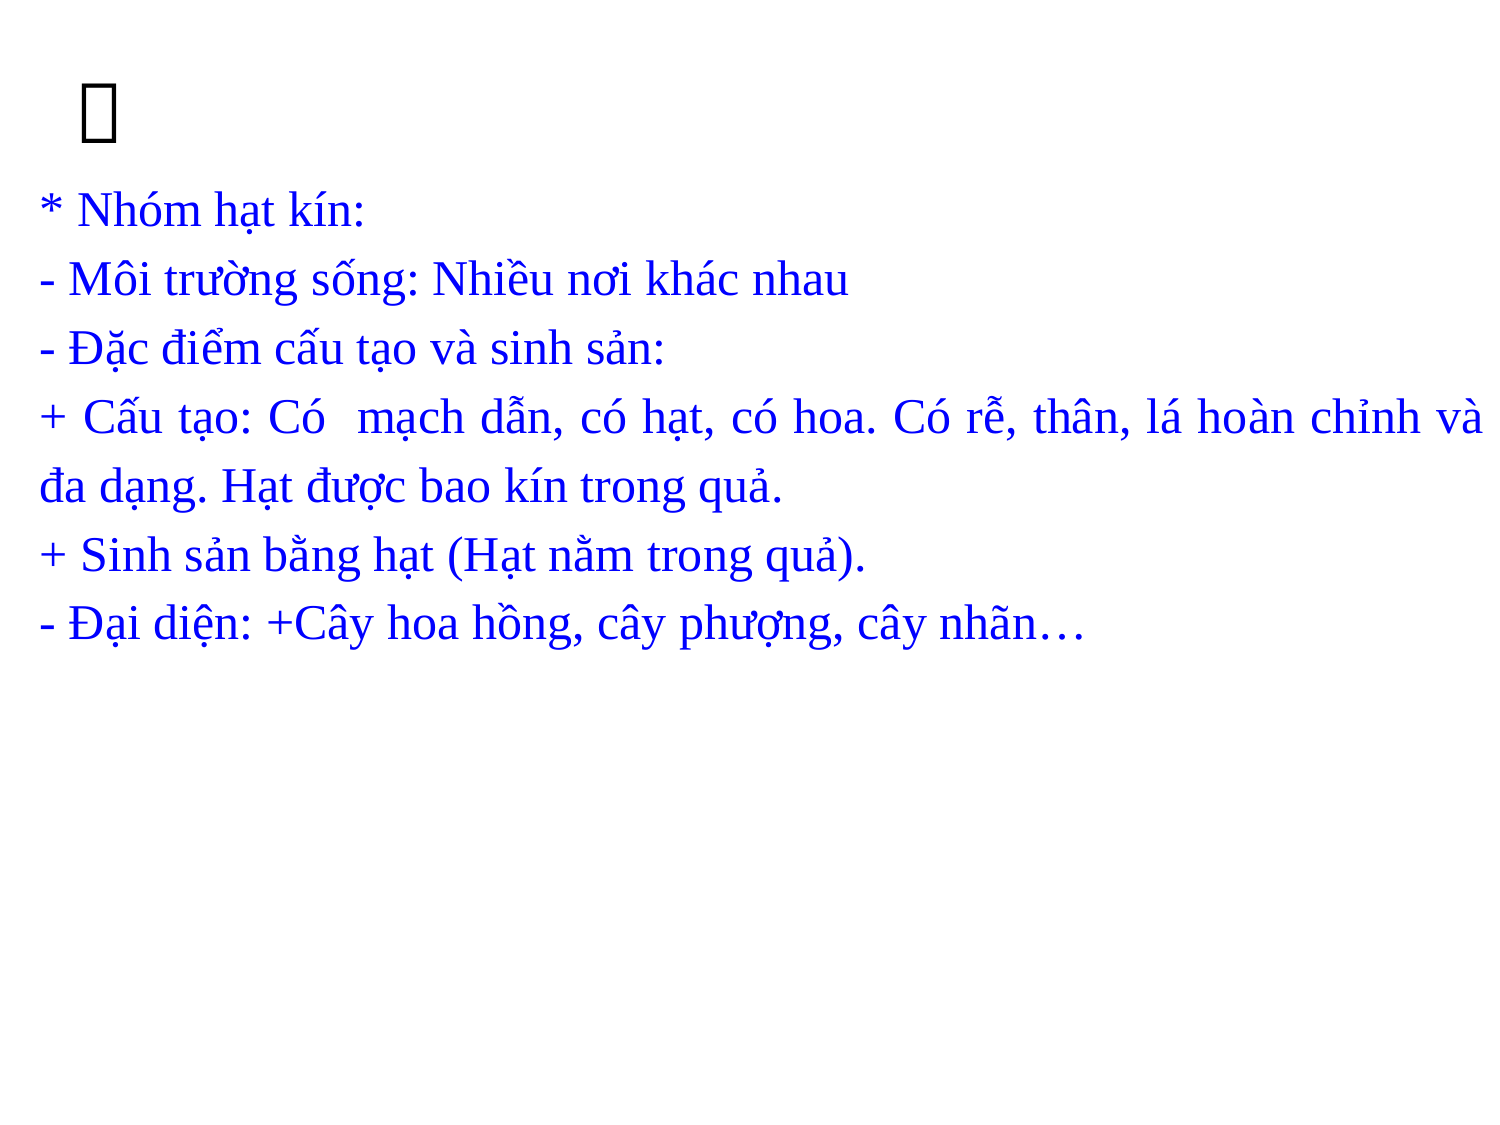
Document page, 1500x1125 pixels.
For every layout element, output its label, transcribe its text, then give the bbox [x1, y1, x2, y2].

text_box * Nhóm hạt kín: - Môi trường sống: Nhiều nơi khác nhau - Đặc điểm cấu tạo và sinh sản: + Cấu tạo: Có mạch dẫn, có hạt, có hoa. Có rễ, thân, lá hoàn chỉnh và đa dạng. Hạt được bao kín trong quả. + Sinh sản bằng hạt (Hạt nằm trong quả). - Đại diện: +Cây hoa hồng, cây phượng, cây nhãn… [24, 168, 1500, 658]
text_box  [60, 52, 188, 168]
